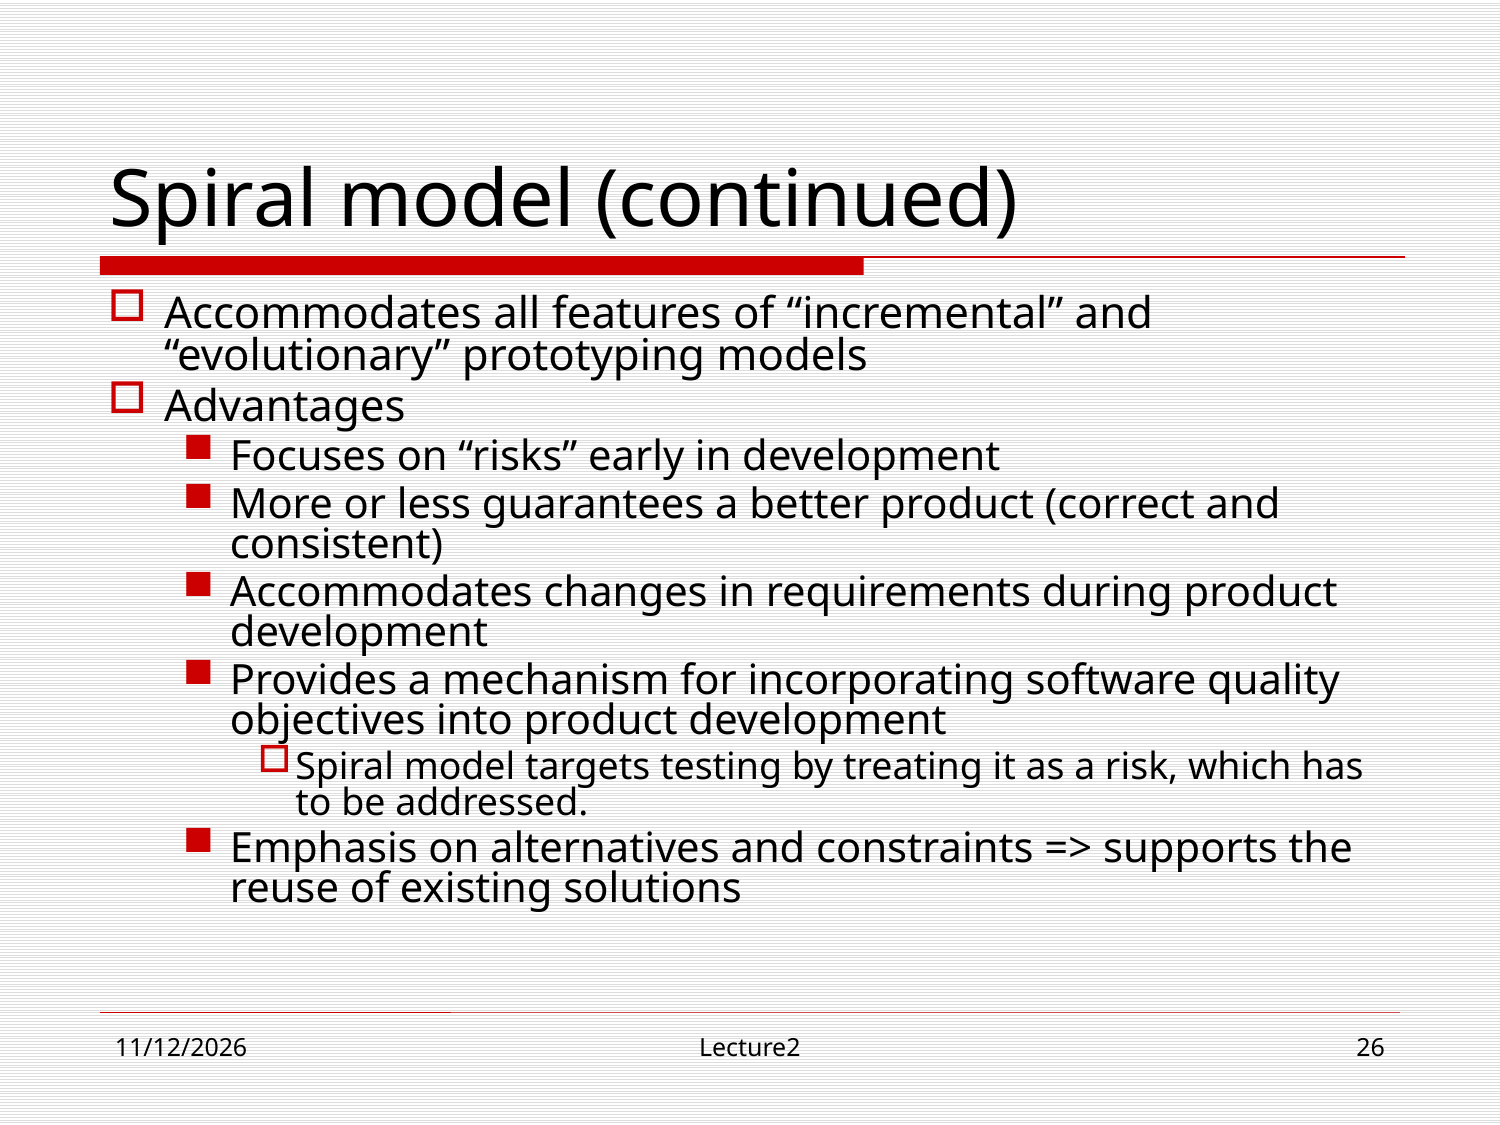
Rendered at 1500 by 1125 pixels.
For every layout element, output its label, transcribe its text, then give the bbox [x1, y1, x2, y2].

slide_number 26 [1074, 1024, 1401, 1103]
list Accommodates all features of “incremental” and “evolutionary” prototyping models Advantages Focuses on “risks” early in development More or less guarantees a better product (correct and consistent) Accommodates changes in requirements during product development Provides a mechanism for incorporating software quality objectives into product development Spiral model targets testing by treating it as a risk, which has to be addressed. Emphasis on alternatives and constraints => supports the reuse of existing solutions [92, 287, 1406, 988]
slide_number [99, 1024, 426, 1103]
title Spiral model (continued) [94, 50, 1407, 250]
footer Lecture2 [512, 1024, 988, 1103]
